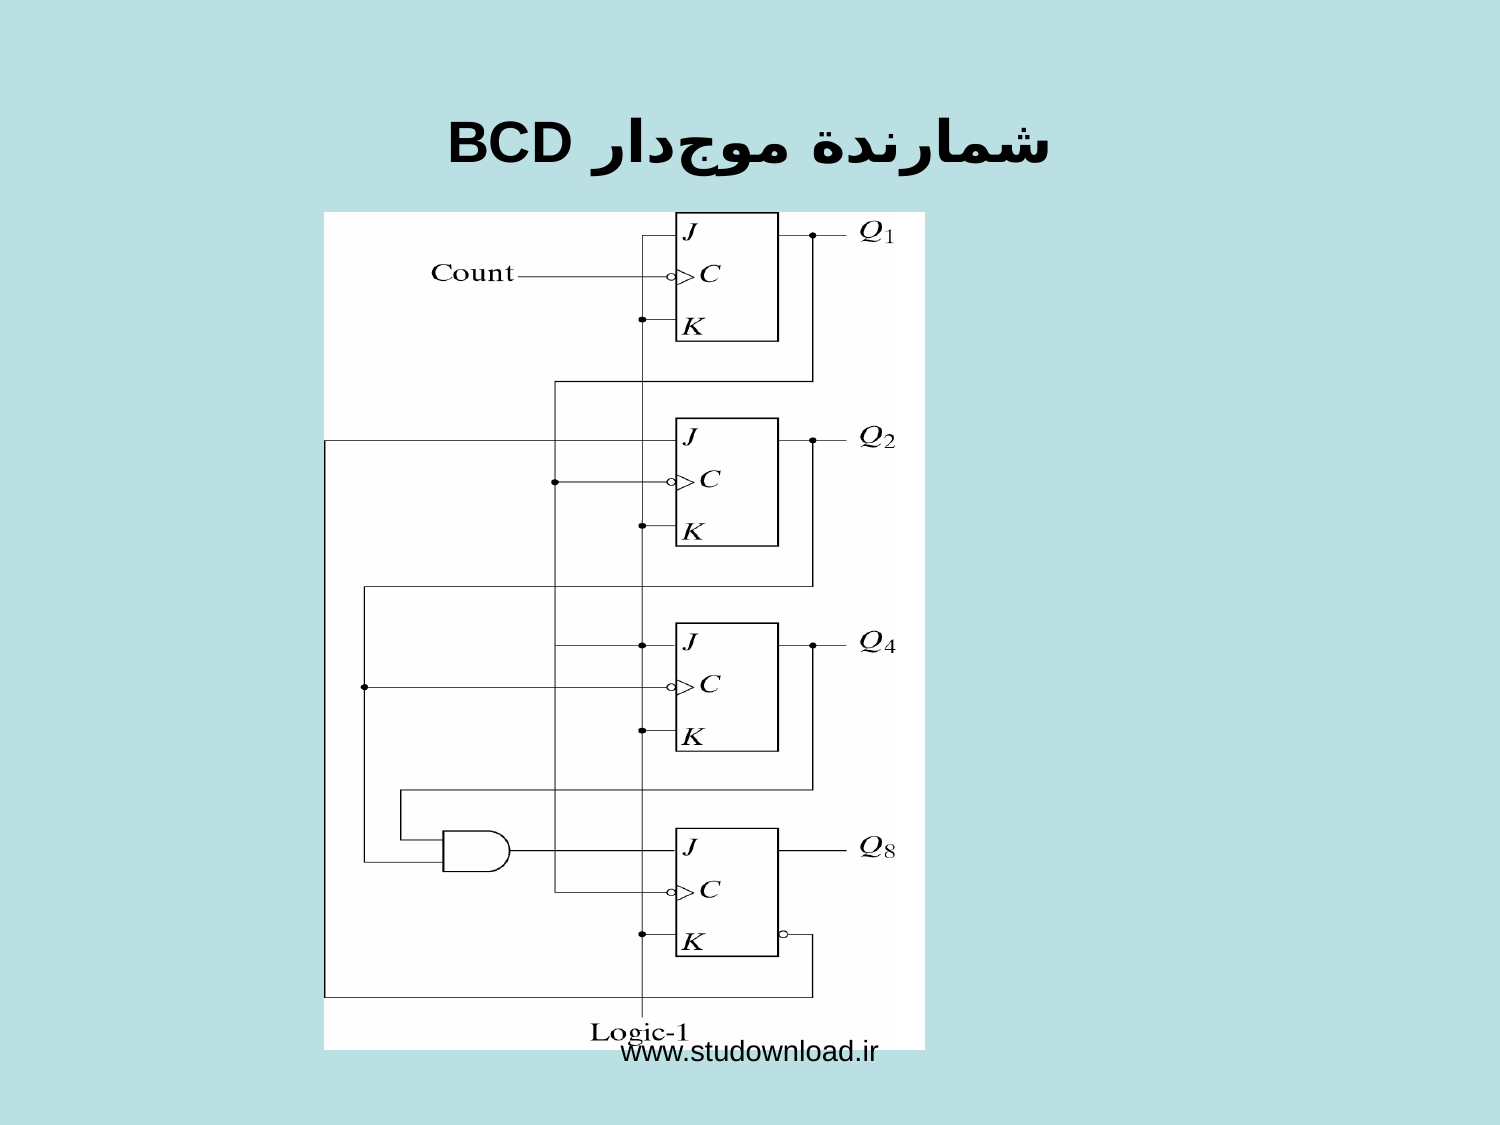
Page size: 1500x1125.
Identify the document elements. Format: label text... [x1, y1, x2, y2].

title شمارندة موج‌دار BCD [74, 44, 1426, 233]
footer www.studownload.ir [512, 1024, 988, 1103]
picture [324, 212, 926, 1051]
